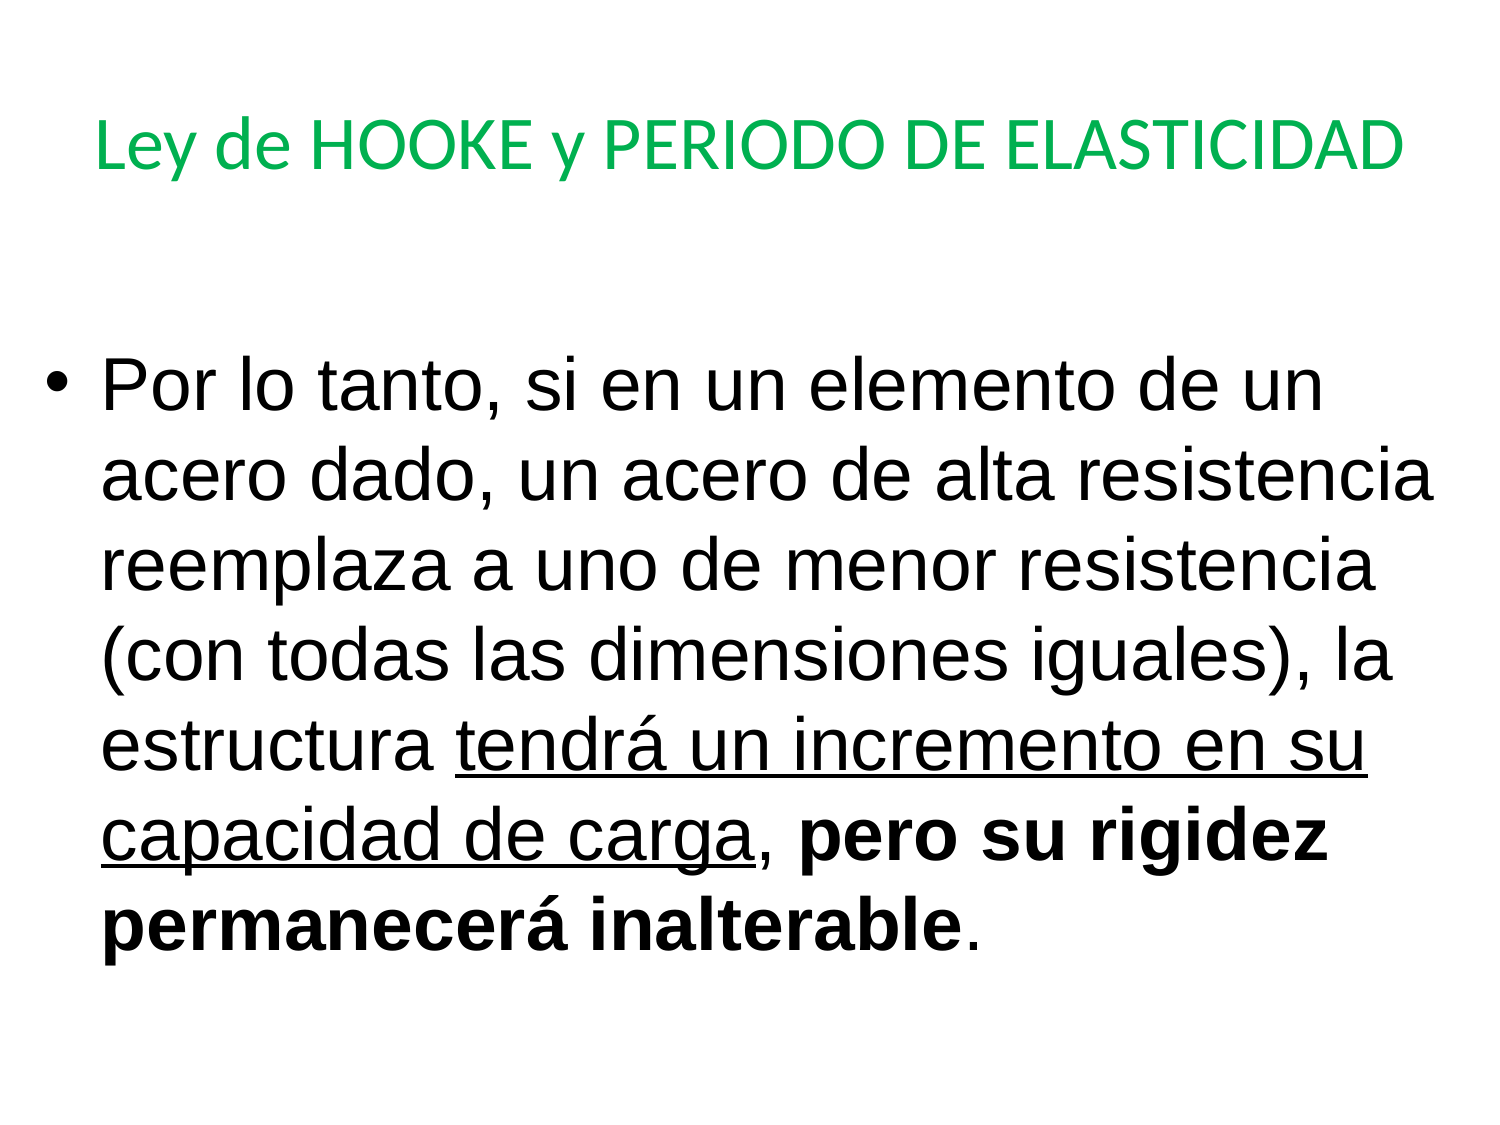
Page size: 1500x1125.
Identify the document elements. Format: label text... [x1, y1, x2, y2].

list Por lo tanto, si en un elemento de un acero dado, un acero de alta resistencia reemplaza a uno de menor resistencia (con todas las dimensiones iguales), la estructura tendrá un incremento en su capacidad de carga, pero su rigidez permanecerá inalterable. [29, 232, 1483, 1106]
title Ley de HOOKE y PERIODO DE ELASTICIDAD [75, 45, 1425, 232]
